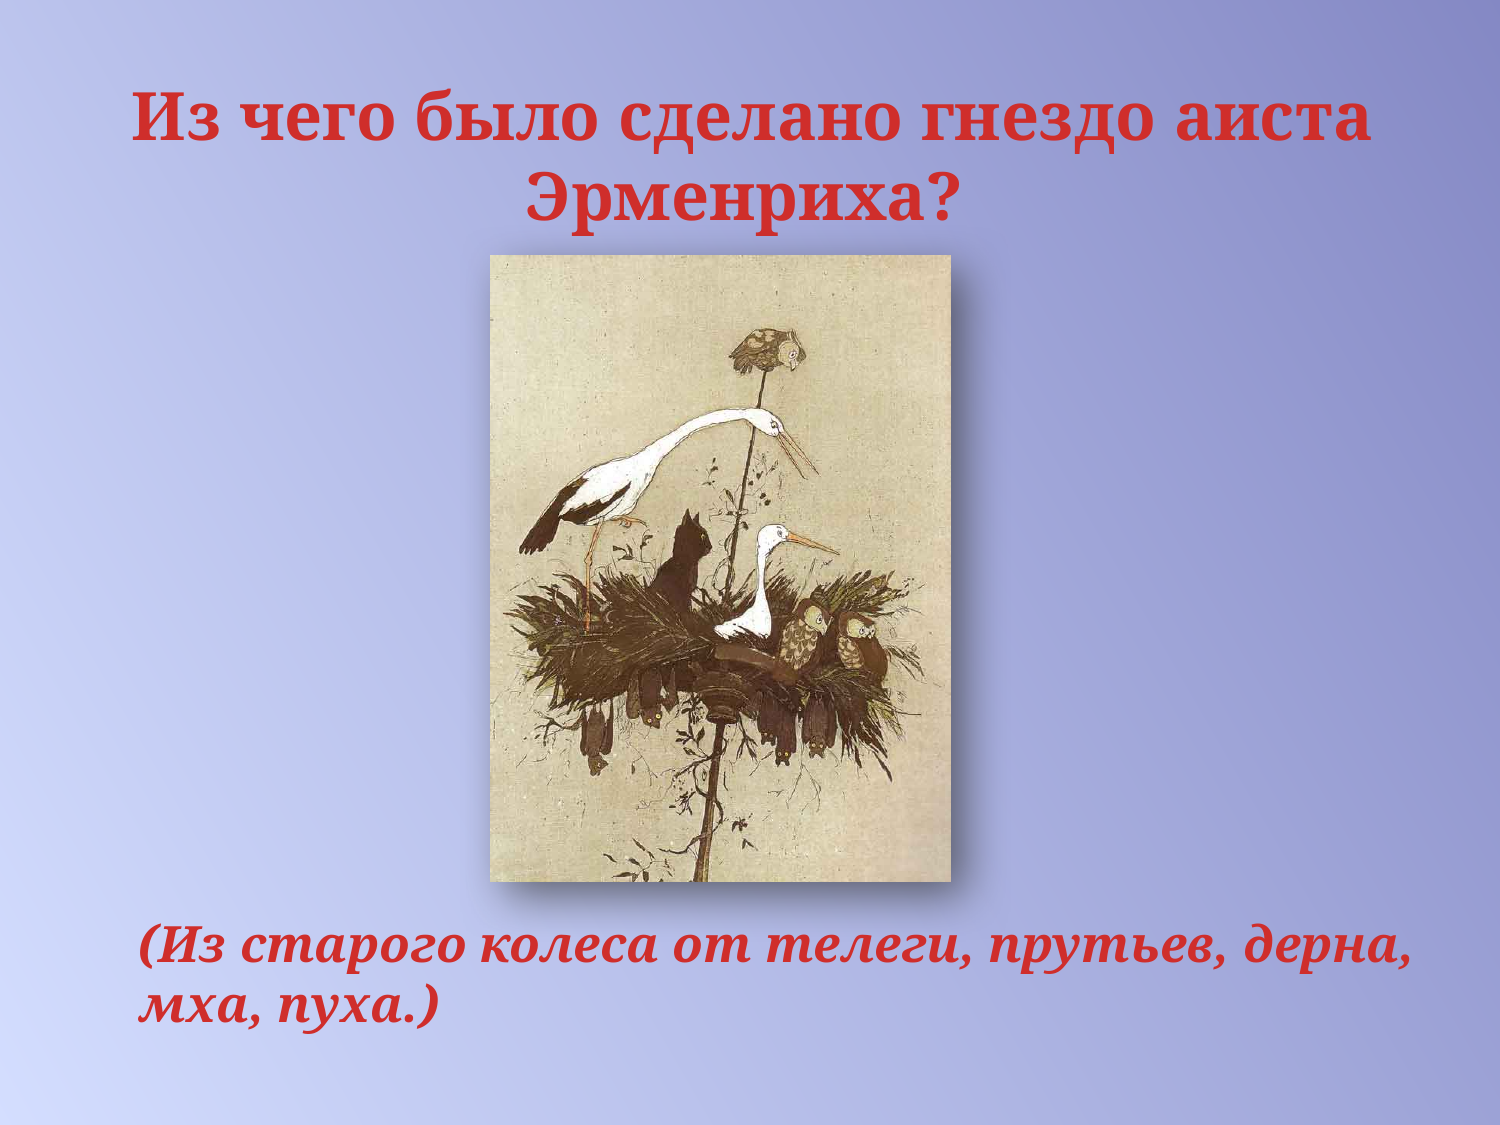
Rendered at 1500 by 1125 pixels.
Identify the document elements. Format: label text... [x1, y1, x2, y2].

text_box (Из старого колеса от телеги, прутьев, дерна, мха, пуха.) [123, 905, 1435, 1040]
picture [489, 255, 951, 882]
text_box Из чего было сделано гнездо аиста Эрменриха? [53, 66, 1453, 241]
